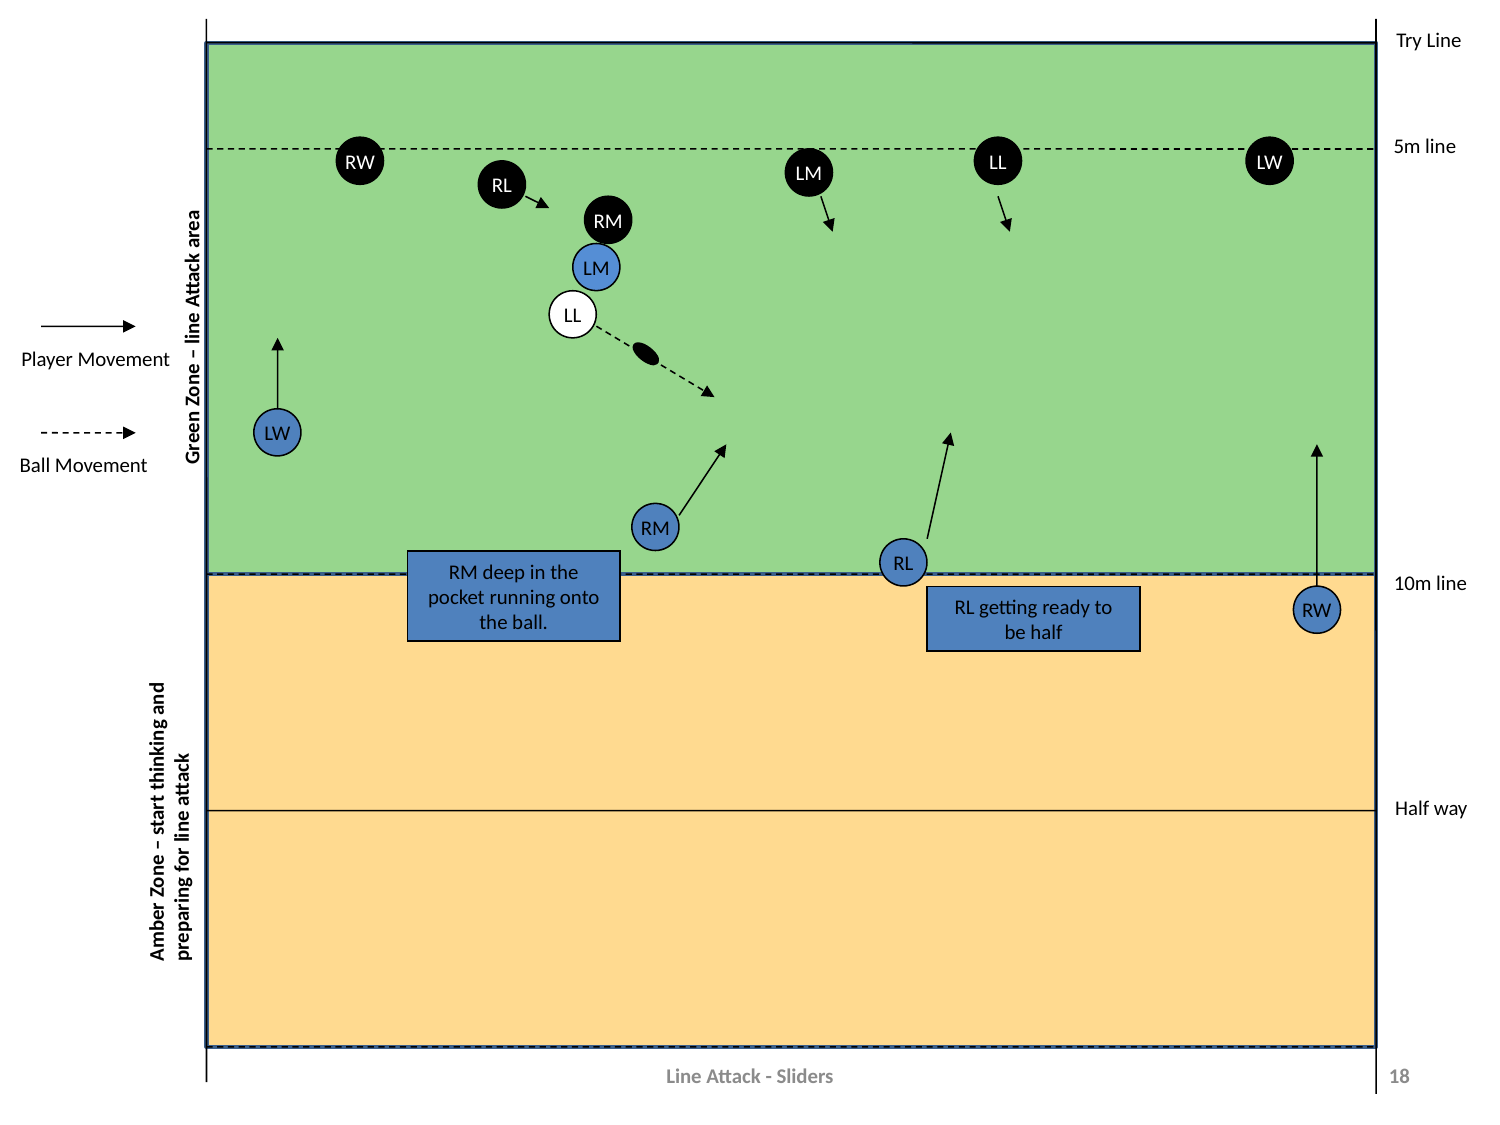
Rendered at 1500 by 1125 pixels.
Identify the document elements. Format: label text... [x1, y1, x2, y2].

text_box Amber Zone – start thinking and preparing for line attack [135, 586, 201, 977]
text_box Try Line [1381, 19, 1477, 59]
text_box 10m line [1379, 562, 1482, 603]
text_box LM [785, 148, 833, 197]
slide_number 18 [1074, 1046, 1425, 1103]
text_box [927, 432, 955, 539]
text_box RM deep in the pocket running onto the ball. [407, 551, 621, 641]
text_box [1310, 444, 1324, 587]
text_box [678, 444, 727, 516]
text_box [997, 196, 1012, 232]
text_box LM [572, 243, 620, 291]
text_box [820, 196, 835, 232]
text_box RL [478, 160, 526, 208]
text_box 5m line [1378, 125, 1472, 166]
text_box [632, 342, 659, 366]
text_box RW [1293, 586, 1341, 634]
text_box LL [549, 290, 597, 338]
text_box Green Zone – line Attack area [171, 125, 211, 480]
text_box [271, 337, 284, 410]
text_box RW [336, 137, 384, 185]
text_box LW [253, 408, 301, 456]
text_box [207, 41, 1378, 576]
text_box LW [1246, 137, 1294, 185]
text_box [0, 326, 192, 485]
text_box [207, 576, 1376, 810]
text_box RL [879, 538, 927, 586]
text_box RM [584, 196, 632, 244]
text_box [525, 196, 550, 209]
text_box RL getting ready to be half [927, 586, 1140, 652]
text_box Half way [1380, 786, 1483, 827]
text_box [700, 385, 715, 398]
text_box [207, 811, 1376, 1049]
text_box RM [631, 503, 679, 551]
text_box LL [974, 137, 1022, 185]
footer Line Attack - Sliders [512, 1046, 988, 1103]
